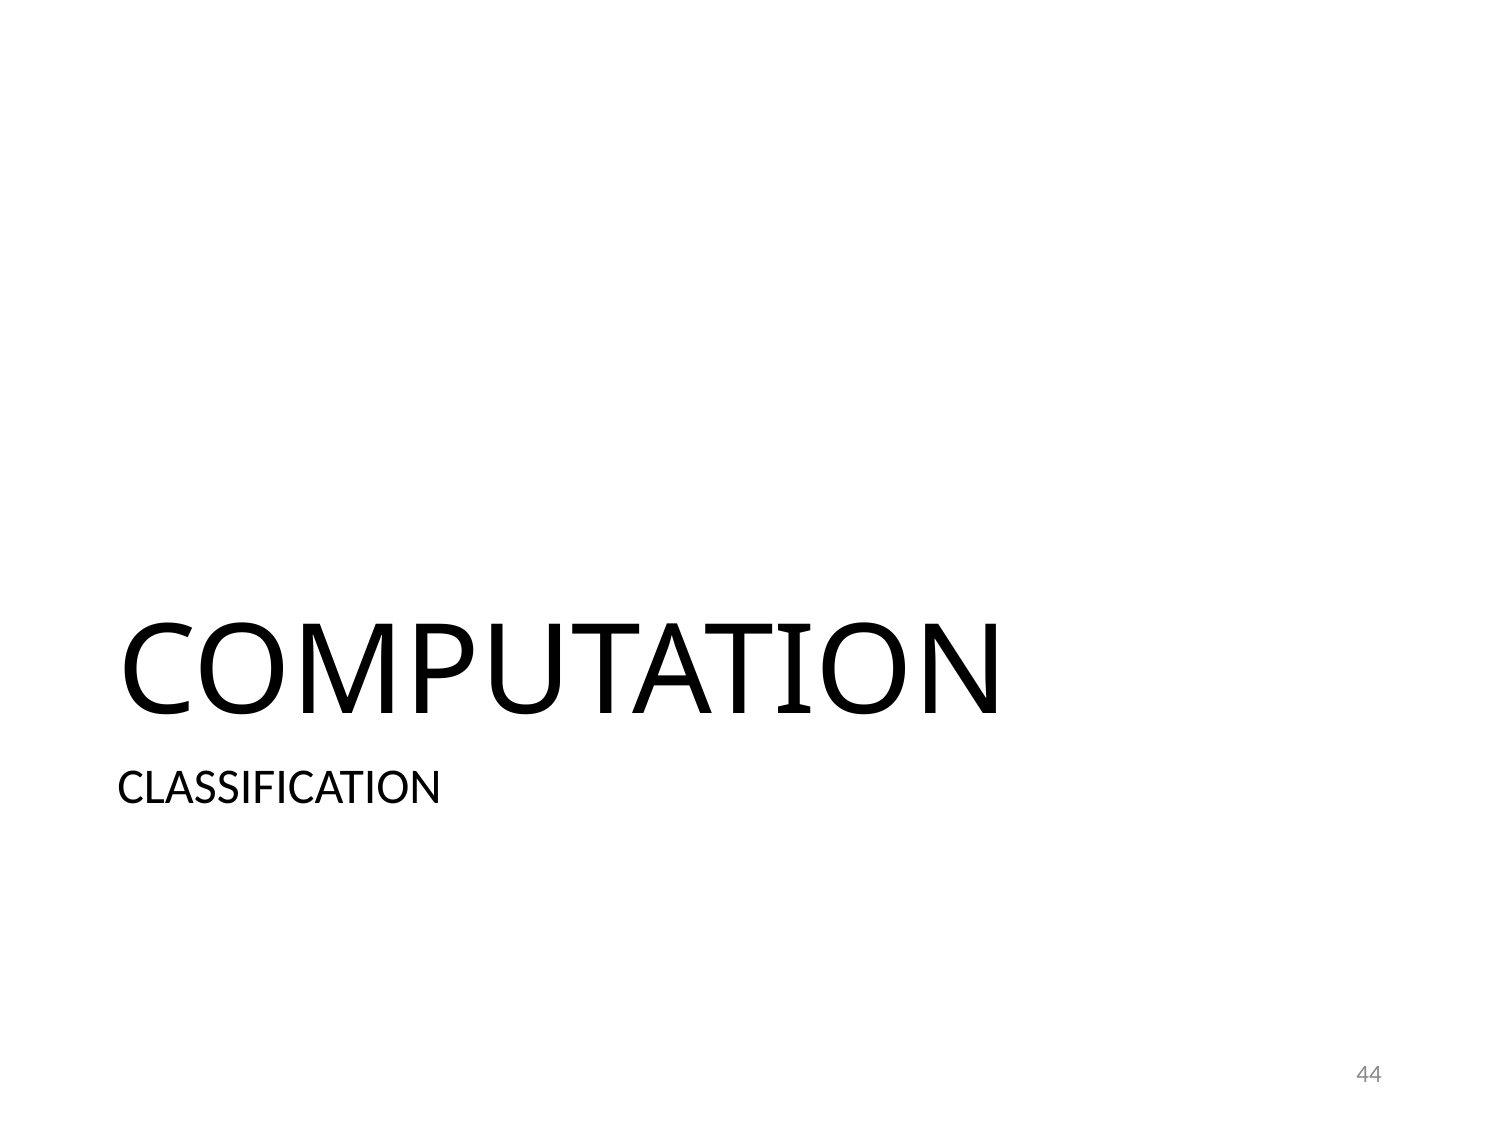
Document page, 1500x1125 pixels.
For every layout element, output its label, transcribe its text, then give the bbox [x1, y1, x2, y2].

list CLASSIFICATION [102, 752, 1397, 999]
title COMPUTATION [102, 280, 1397, 749]
slide_number 44 [1059, 1042, 1397, 1103]
